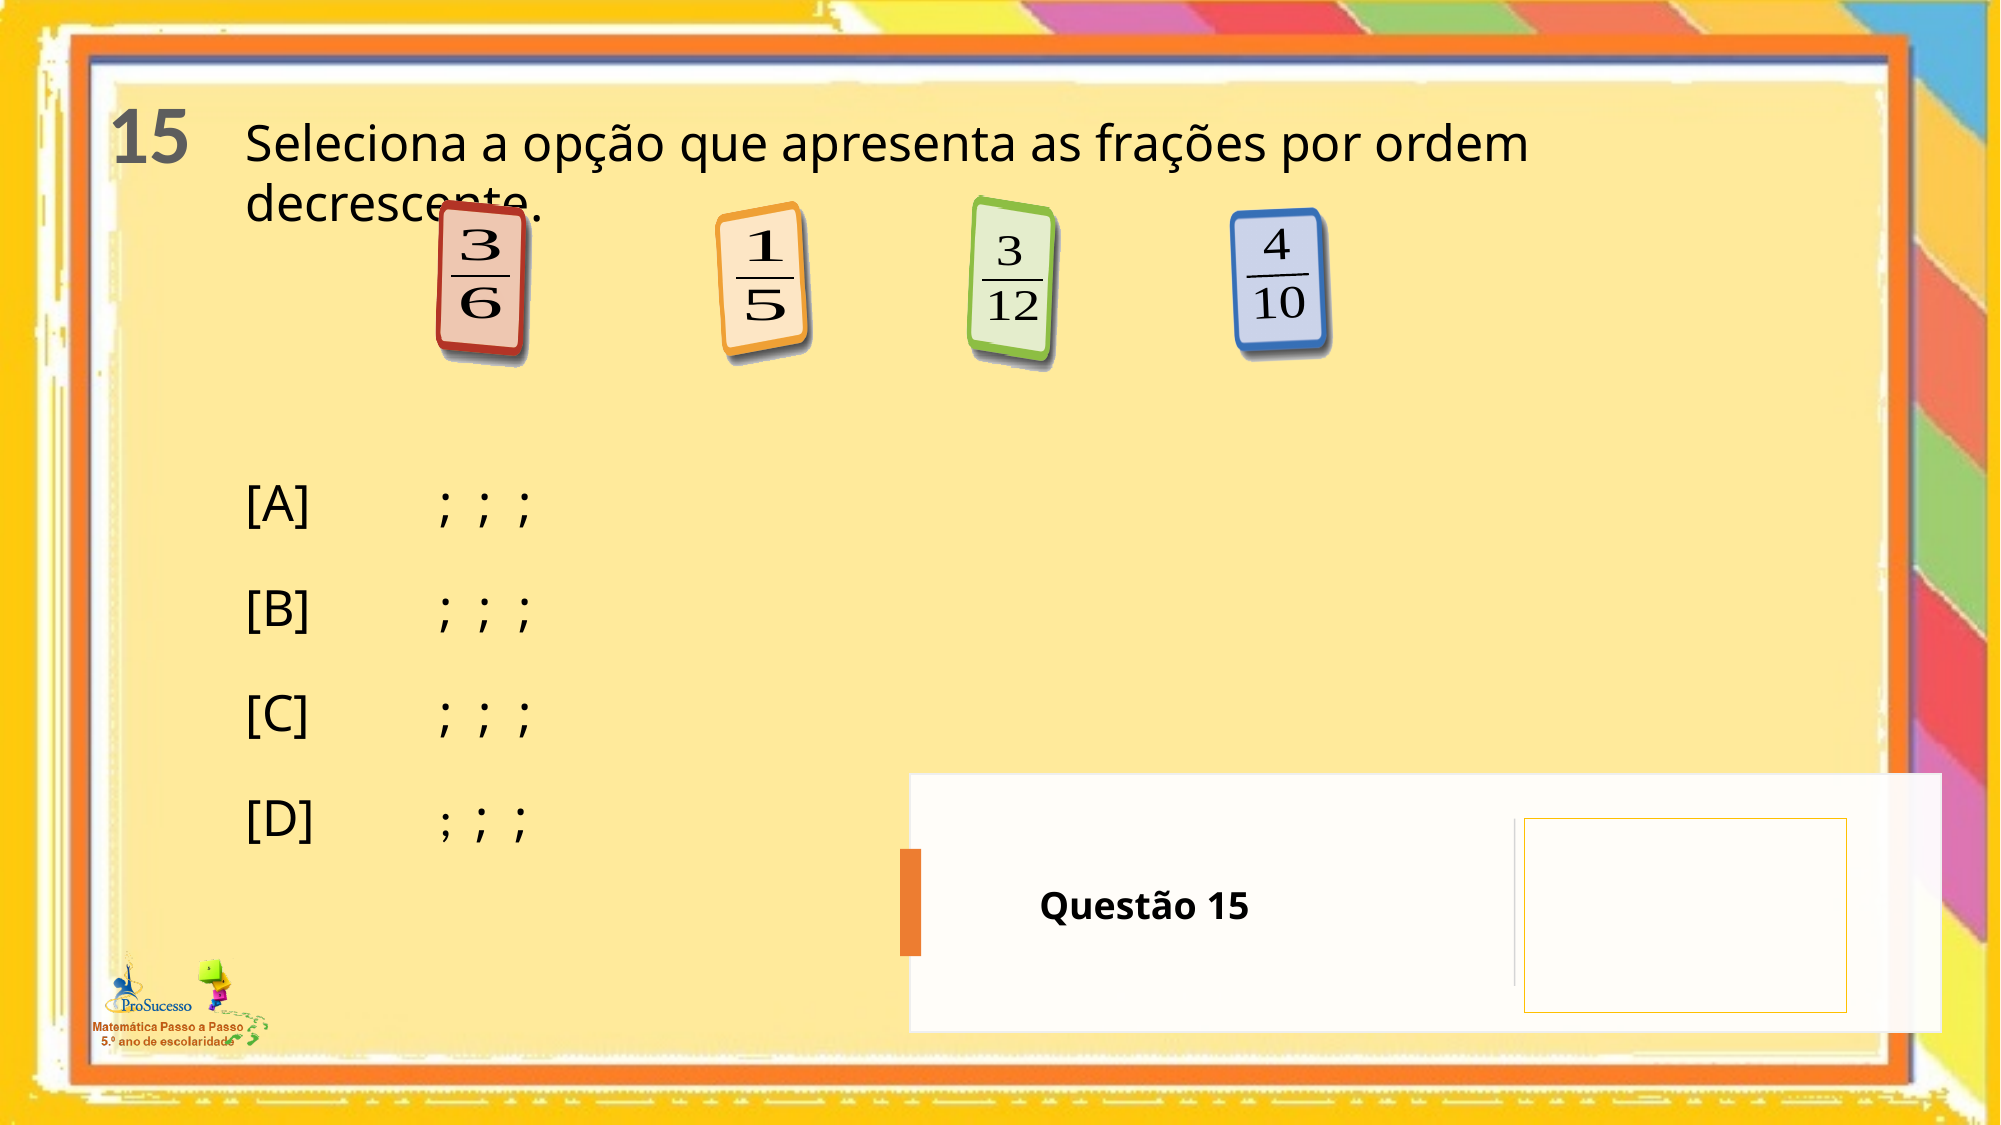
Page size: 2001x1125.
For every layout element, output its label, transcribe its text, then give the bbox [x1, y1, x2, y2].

subtitle [1524, 818, 1847, 1013]
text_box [1218, 193, 1340, 371]
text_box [706, 191, 819, 373]
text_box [424, 187, 540, 377]
text_box [899, 848, 922, 957]
text_box [0, 0, 2000, 1125]
picture [79, 951, 272, 1063]
text_box [909, 773, 1942, 1033]
text_box 15 [79, 72, 220, 188]
text_box Questão 15 [1024, 871, 1265, 935]
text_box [956, 184, 1067, 380]
